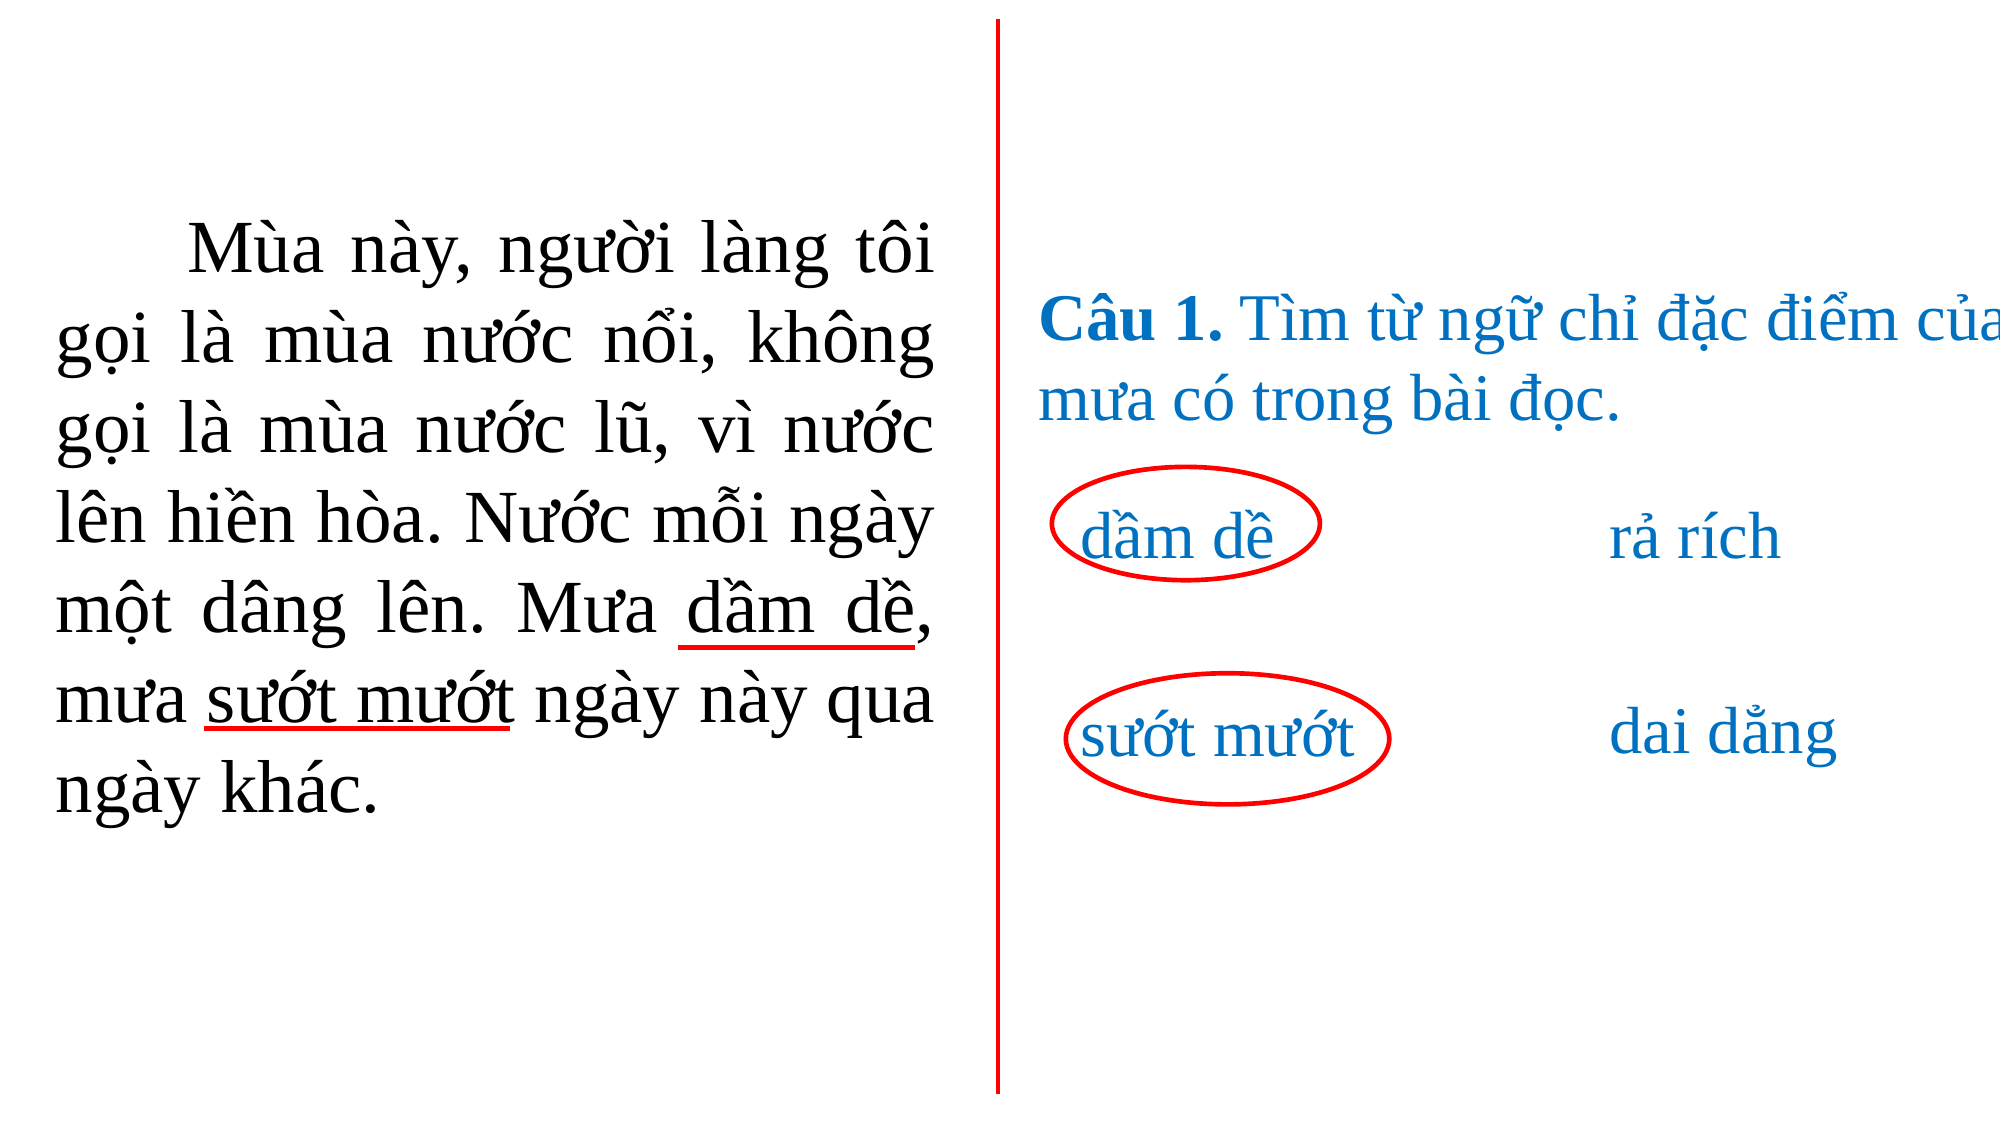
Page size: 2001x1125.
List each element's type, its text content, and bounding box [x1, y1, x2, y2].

text_box [1064, 672, 1391, 806]
text_box sướt mướt [1363, 748, 1390, 777]
text_box dầm dề [1065, 484, 1085, 496]
text_box sướt mướt [1065, 681, 1142, 730]
text_box Câu 1. Tìm từ ngữ chỉ đặc điểm của mưa có trong bài đọc. [1023, 266, 2000, 441]
text_box dai dẳng [1594, 679, 1890, 775]
text_box rả rích [1594, 484, 1890, 579]
text_box sướt mướt [1065, 747, 1092, 777]
text_box dầm dề [1231, 484, 1362, 579]
text_box Mùa này, người làng tôi gọi là mùa nước nổi, không gọi là mùa nước lũ, vì nước lên hiền hòa. Nước mỗi ngày một dâng lên. Mưa dầm dề, mưa sướt mướt ngày này qua ngày khác. [41, 190, 951, 836]
text_box dầm dề [1065, 551, 1141, 579]
text_box sướt mướt [1313, 681, 1390, 730]
text_box [1050, 465, 1321, 582]
